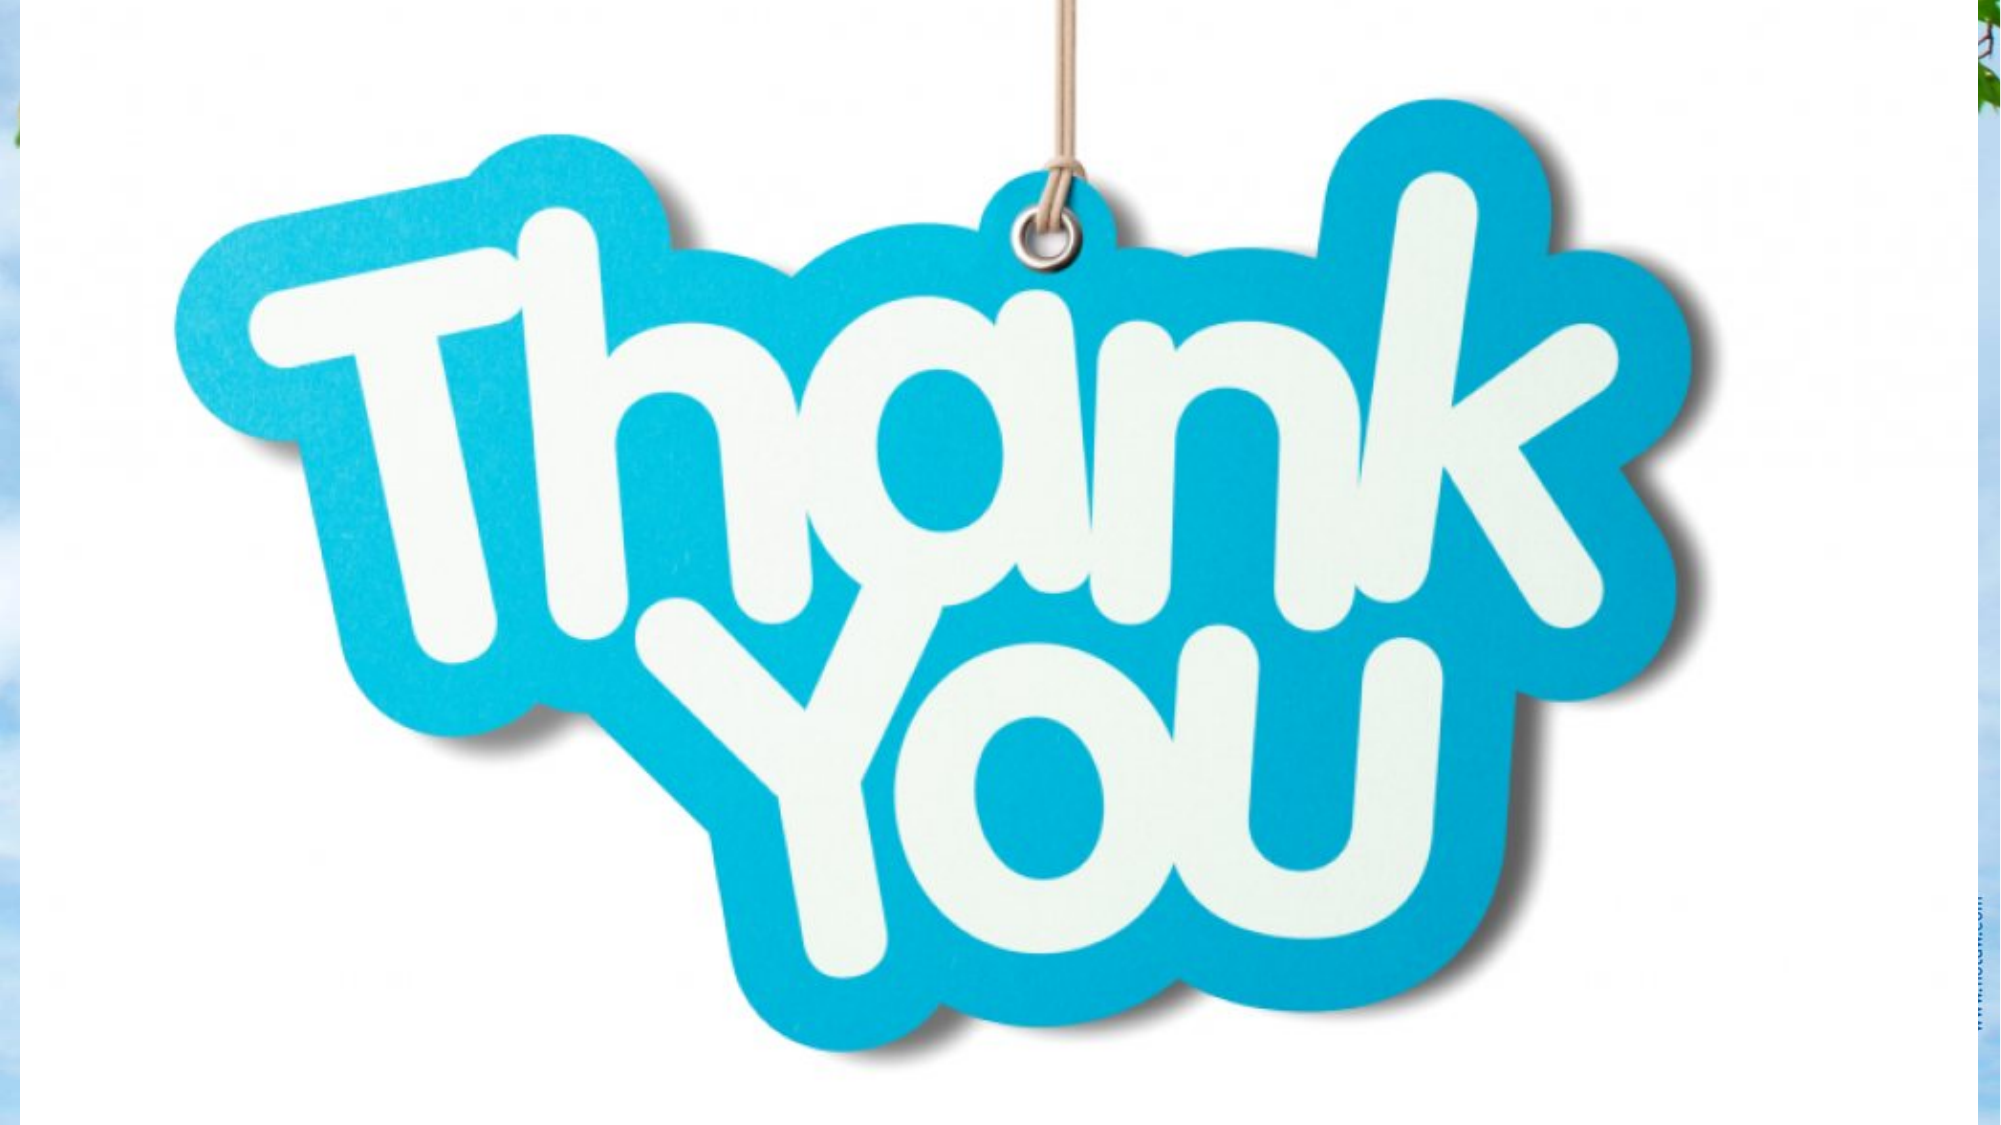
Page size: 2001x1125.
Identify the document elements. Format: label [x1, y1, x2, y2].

list [20, 0, 1978, 1125]
picture [0, 0, 20, 1125]
picture [1978, 0, 2001, 1125]
